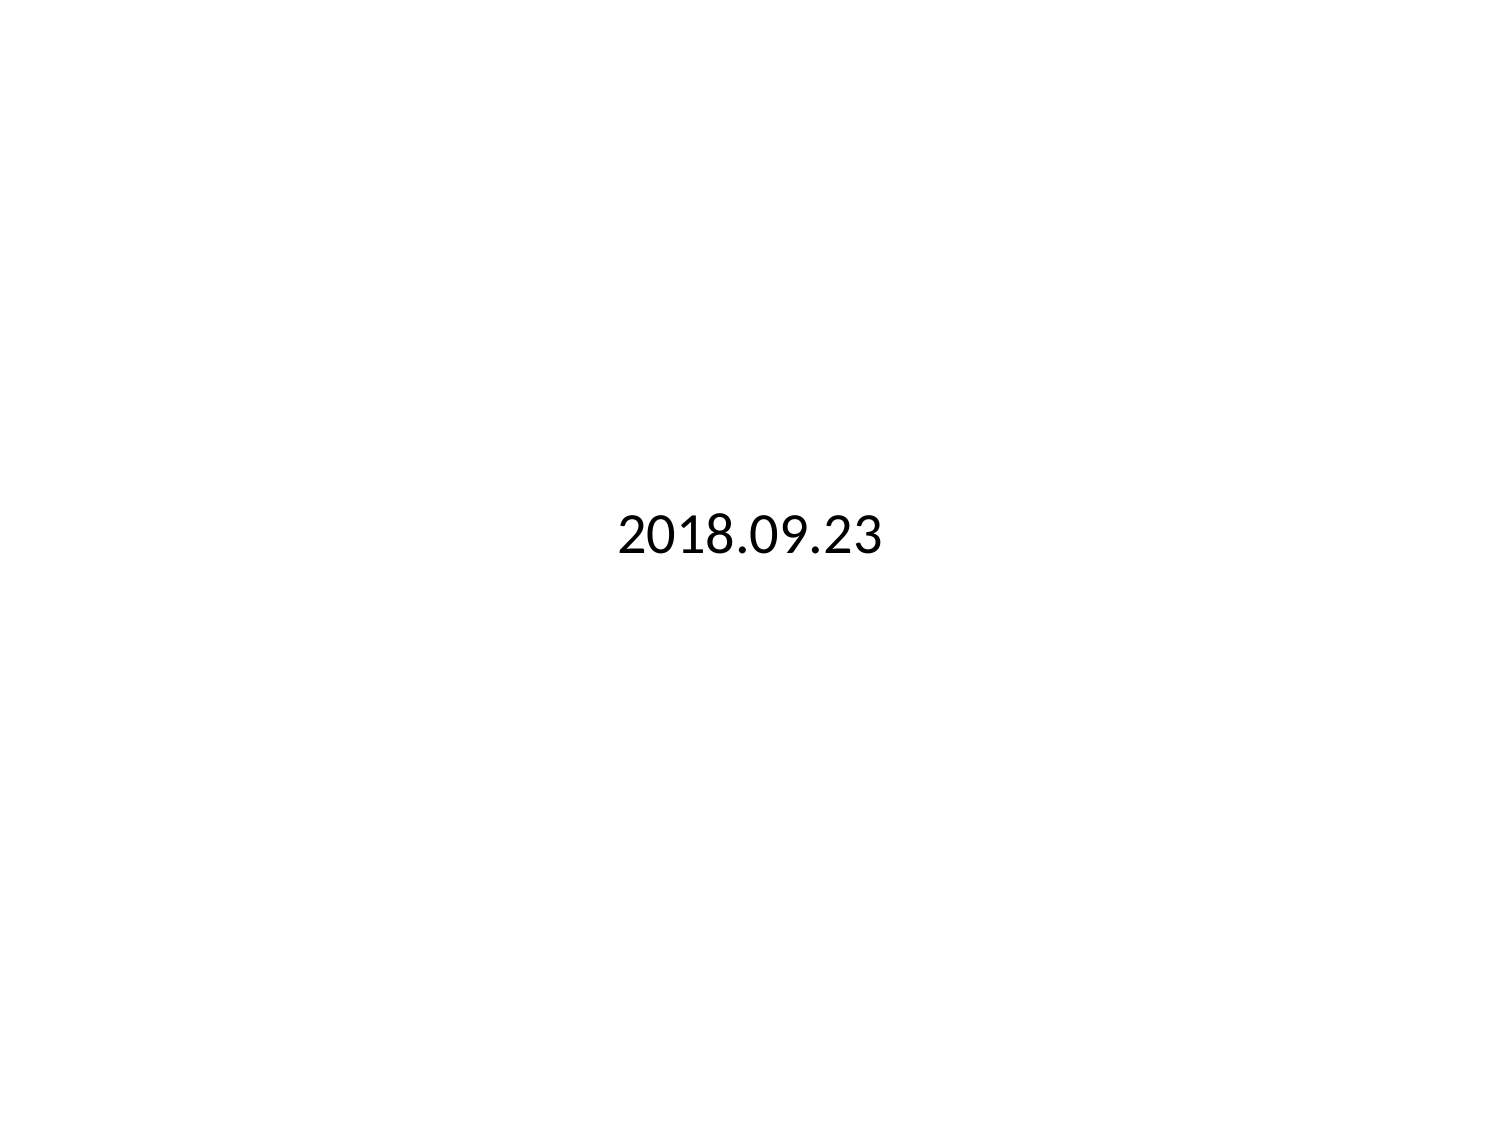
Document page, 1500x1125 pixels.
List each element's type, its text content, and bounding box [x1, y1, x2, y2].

title 2018.09.23 [112, 324, 1388, 700]
